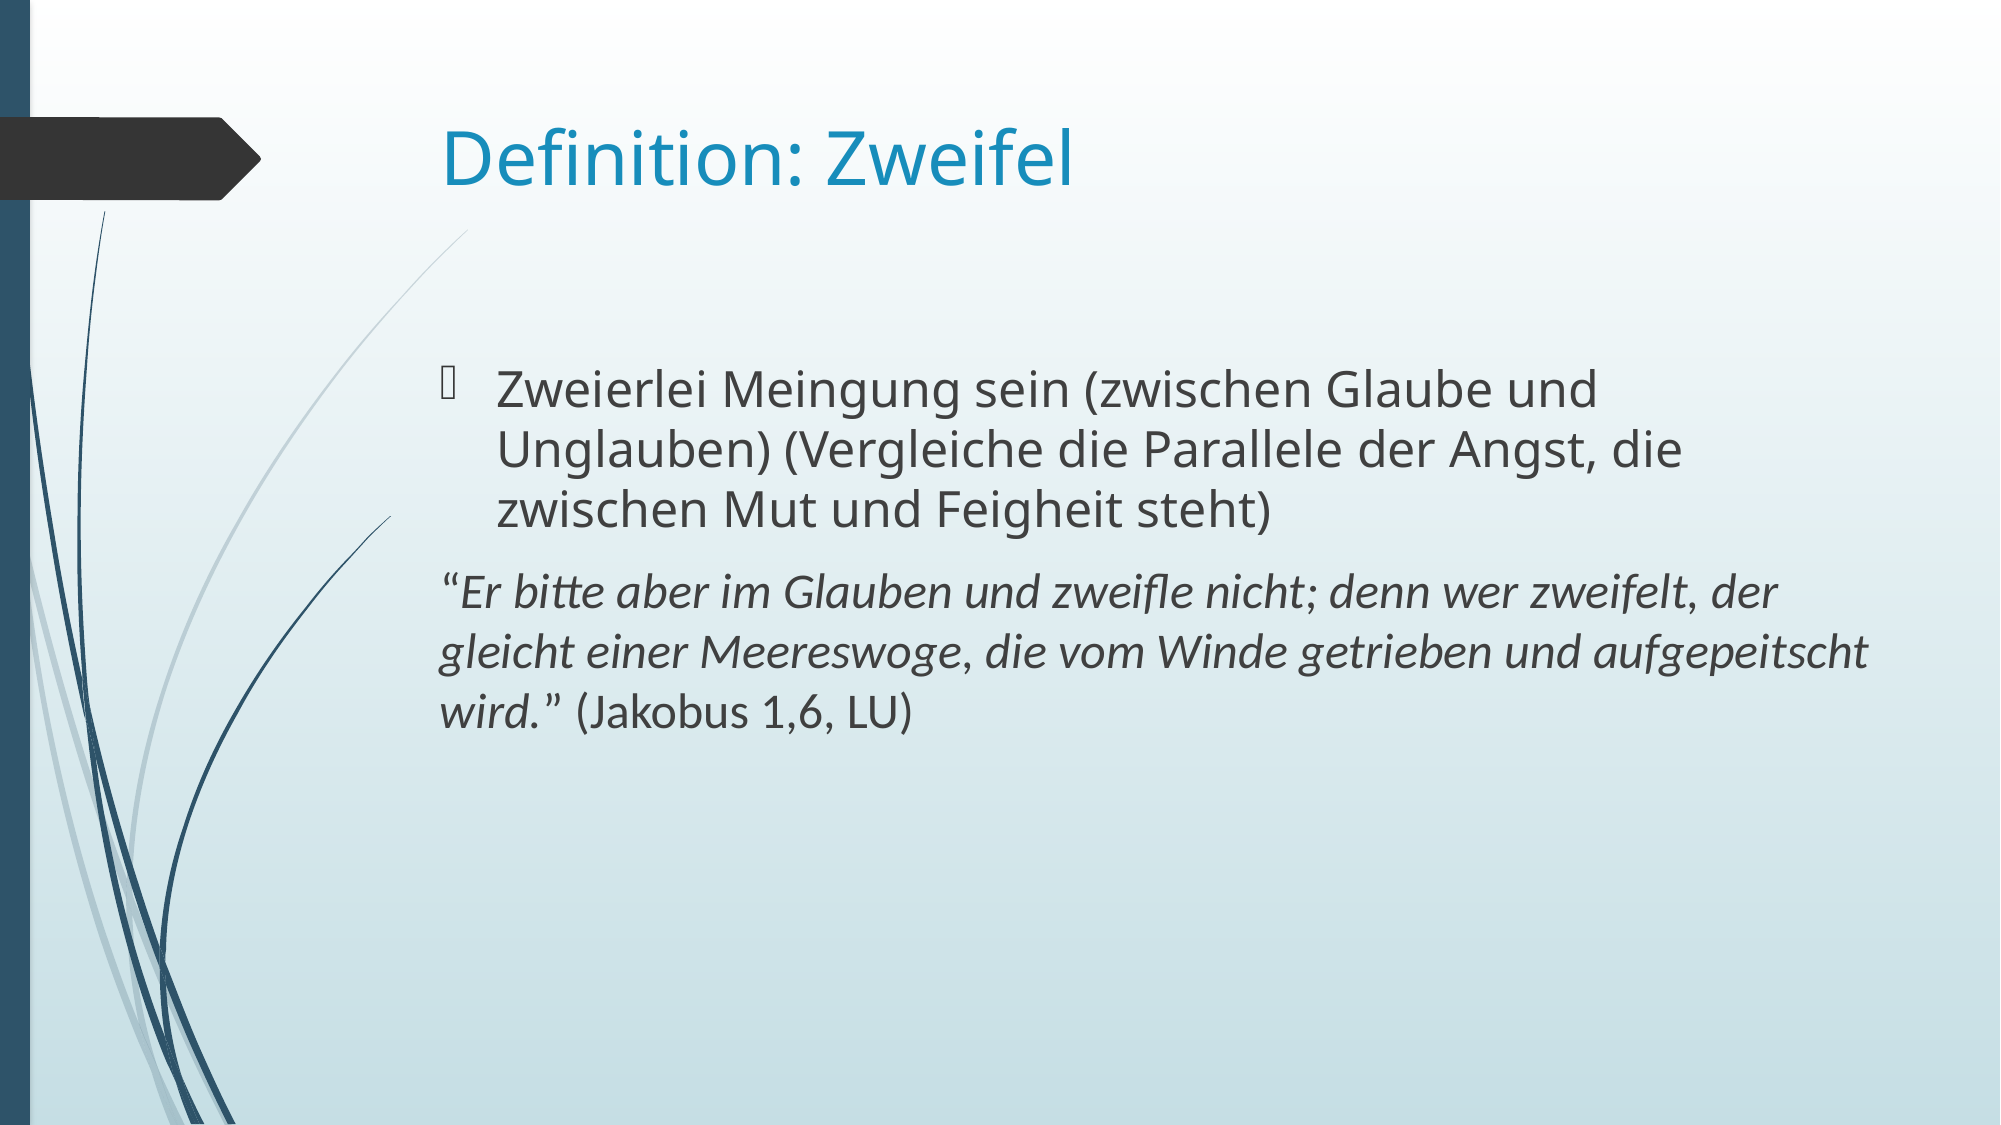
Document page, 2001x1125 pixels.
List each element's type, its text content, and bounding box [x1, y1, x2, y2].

list Zweierlei Meingung sein (zwischen Glaube und Unglauben) (Vergleiche die Parallele der Angst, die zwischen Mut und Feigheit steht) “Er bitte aber im Glauben und zweifle nicht; denn wer zweifelt, der gleicht einer Meereswoge, die vom Winde getrieben und aufgepeitscht wird.” (Jakobus 1,6, LU) [424, 350, 1888, 970]
title Definition: Zweifel [425, 102, 1888, 313]
